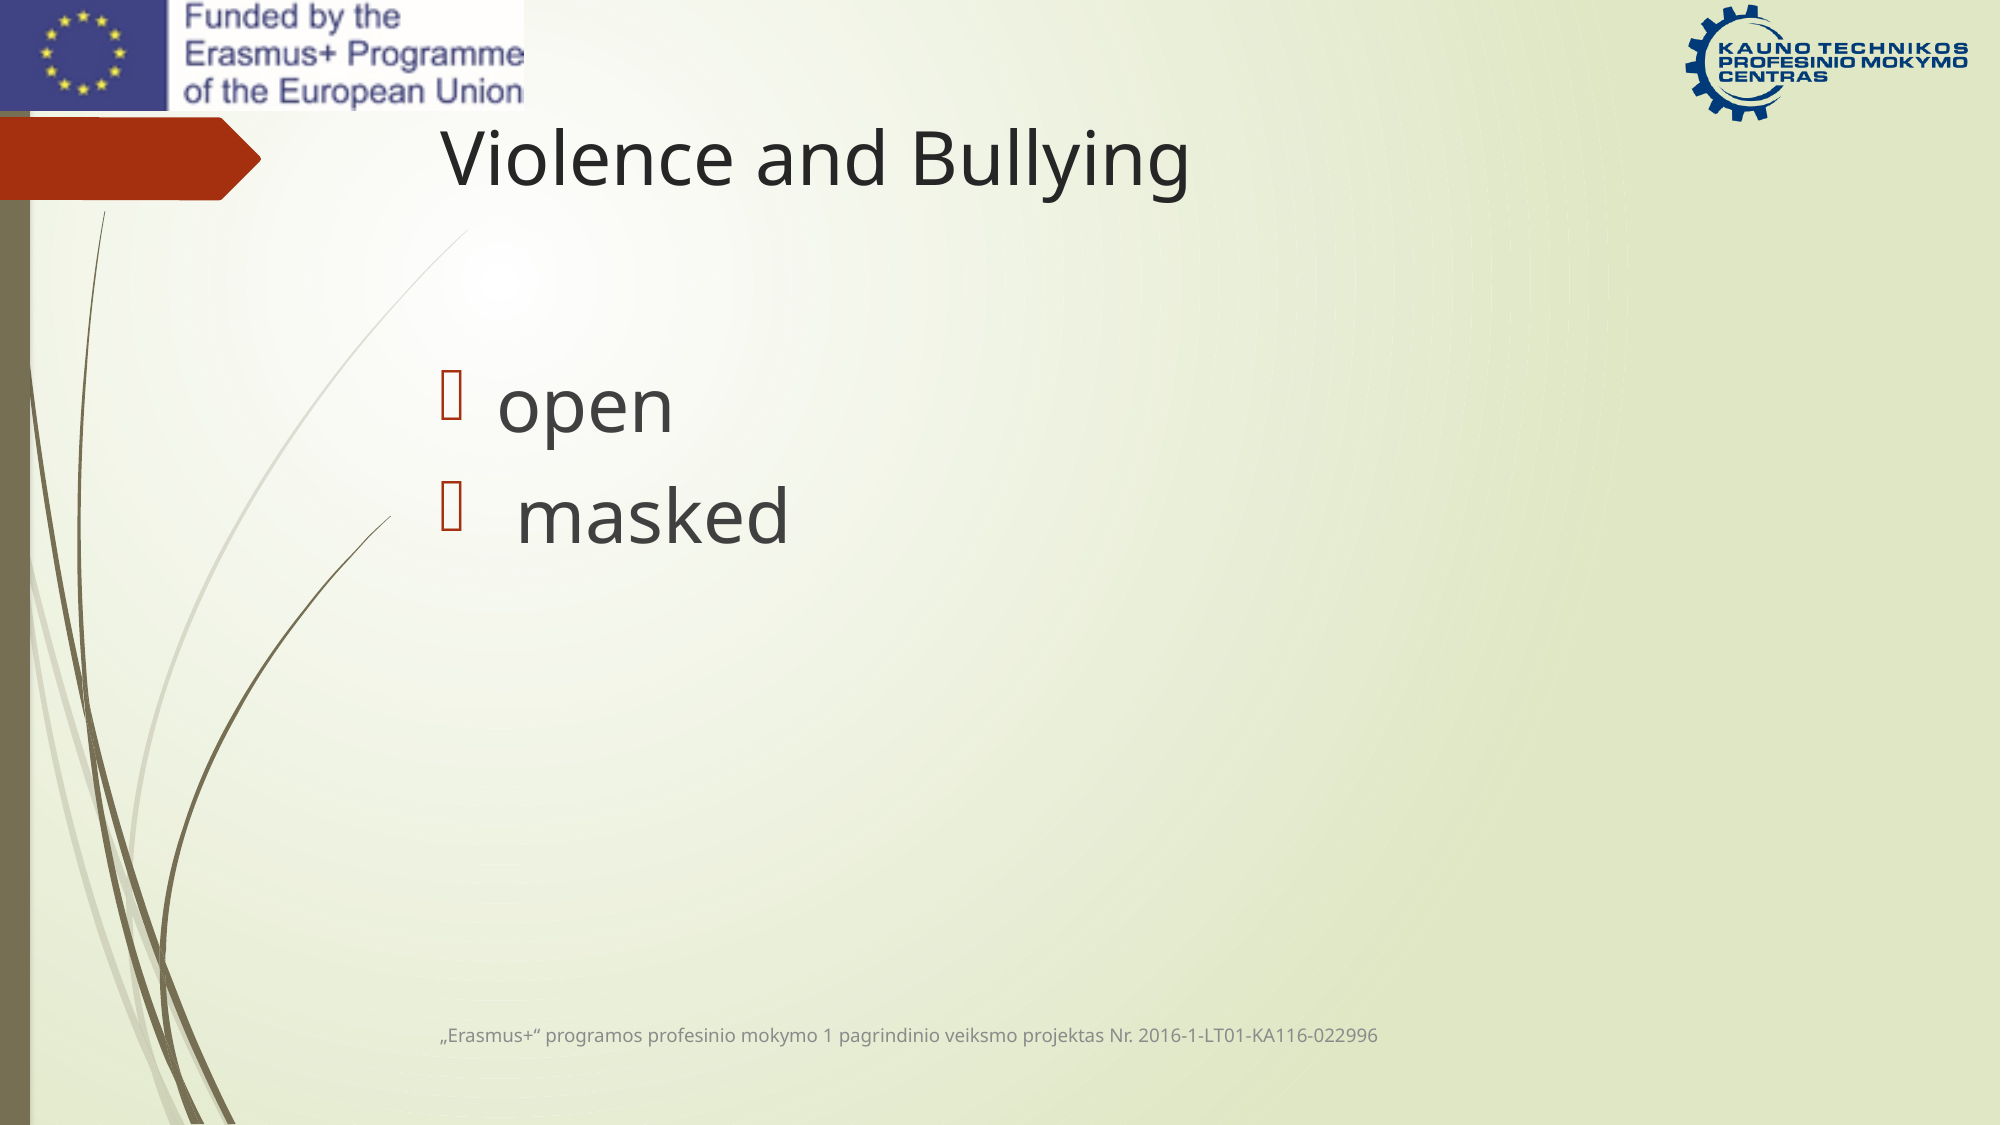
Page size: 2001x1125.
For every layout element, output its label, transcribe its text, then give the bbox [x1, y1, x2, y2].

picture [0, 0, 524, 112]
picture [1682, 0, 1982, 140]
title Violence and Bullying [425, 102, 1888, 313]
list open masked [424, 350, 1888, 970]
footer „Erasmus+“ programos profesinio mokymo 1 pagrindinio veiksmo projektas Nr. 2016-1-LT01-KA116-022996 [424, 1006, 1675, 1067]
